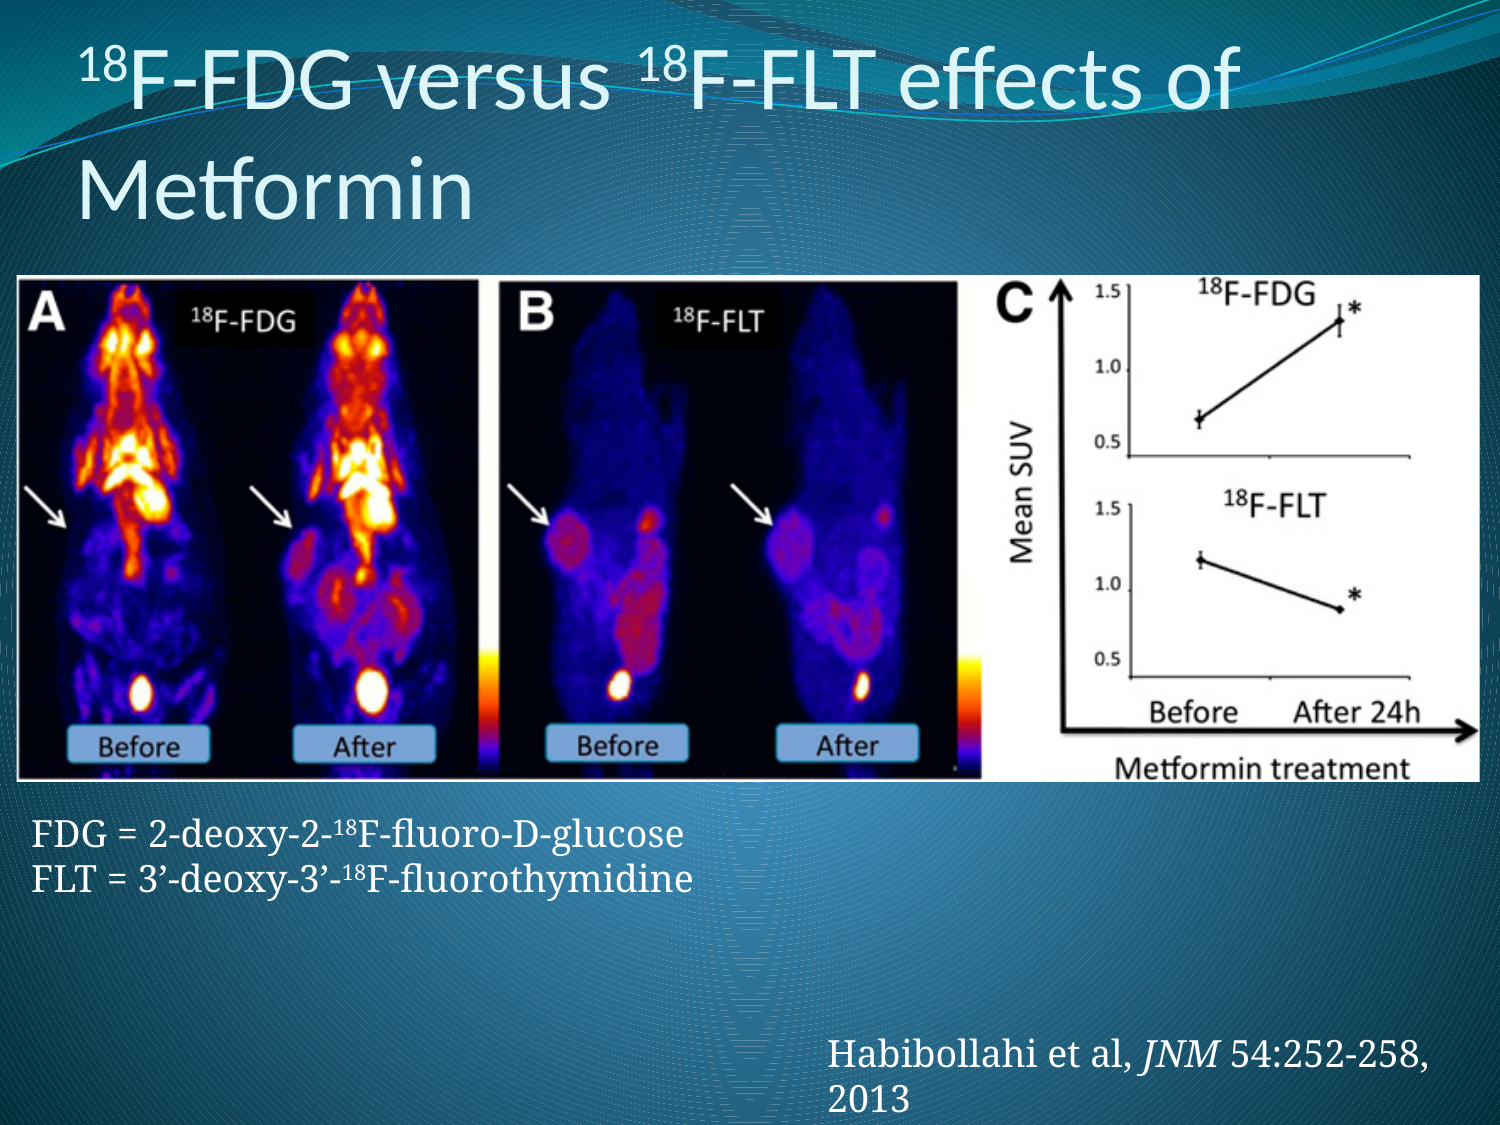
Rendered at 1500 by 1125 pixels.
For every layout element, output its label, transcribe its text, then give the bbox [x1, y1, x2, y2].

text_box Habibollahi et al, JNM 54:252-258, 2013 [812, 1023, 1475, 1125]
picture [16, 274, 1480, 782]
picture [107, 45, 123, 50]
title 18F-FDG versus 18F-FLT effects of Metformin [75, 50, 1438, 238]
text_box FDG = 2-deoxy-2-18F-fluoro-D-glucose FLT = 3’-deoxy-3’-18F-fluorothymidine [16, 802, 1367, 907]
